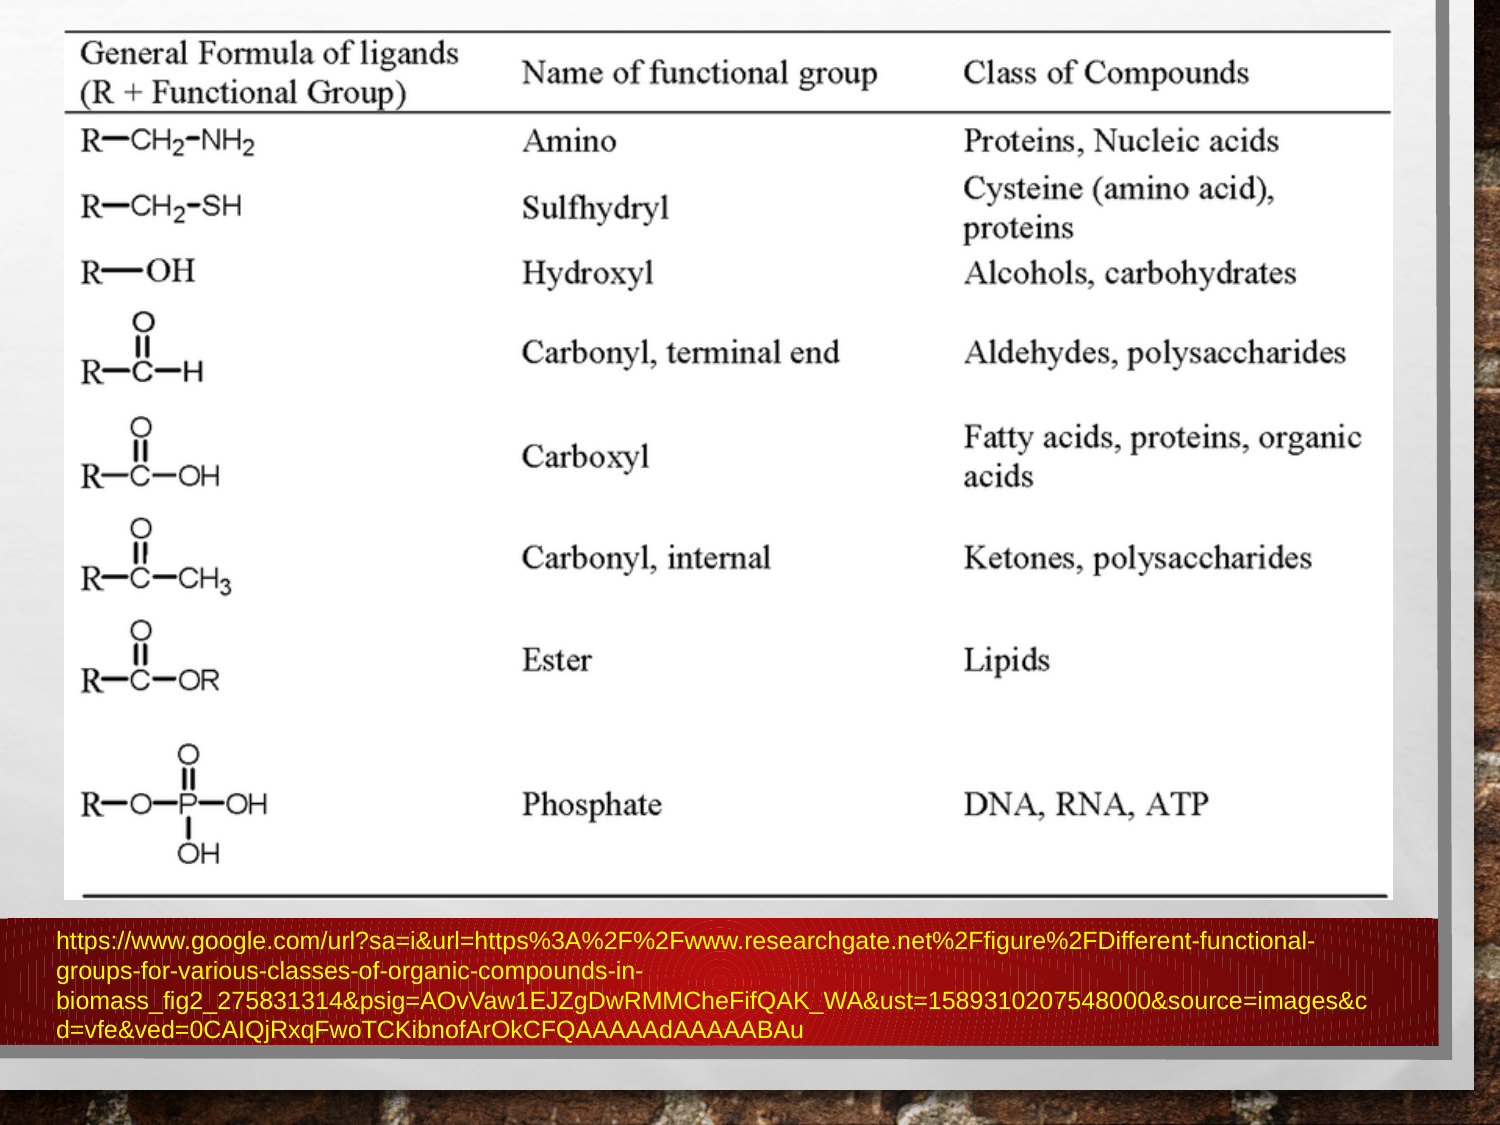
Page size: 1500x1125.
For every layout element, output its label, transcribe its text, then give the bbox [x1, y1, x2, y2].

picture [0, 0, 1500, 1125]
text_box https://www.google.com/url?sa=i&url=https%3A%2F%2Fwww.researchgate.net%2Ffigure%2FDifferent-functional-groups-for-various-classes-of-organic-compounds-in-biomass_fig2_275831314&psig=AOvVaw1EJZgDwRMMCheFifQAK_WA&ust=1589310207548000&source=images&cd=vfe&ved=0CAIQjRxqFwoTCKibnofArOkCFQAAAAAdAAAAABAu [41, 916, 1393, 1052]
picture [64, 30, 1394, 900]
